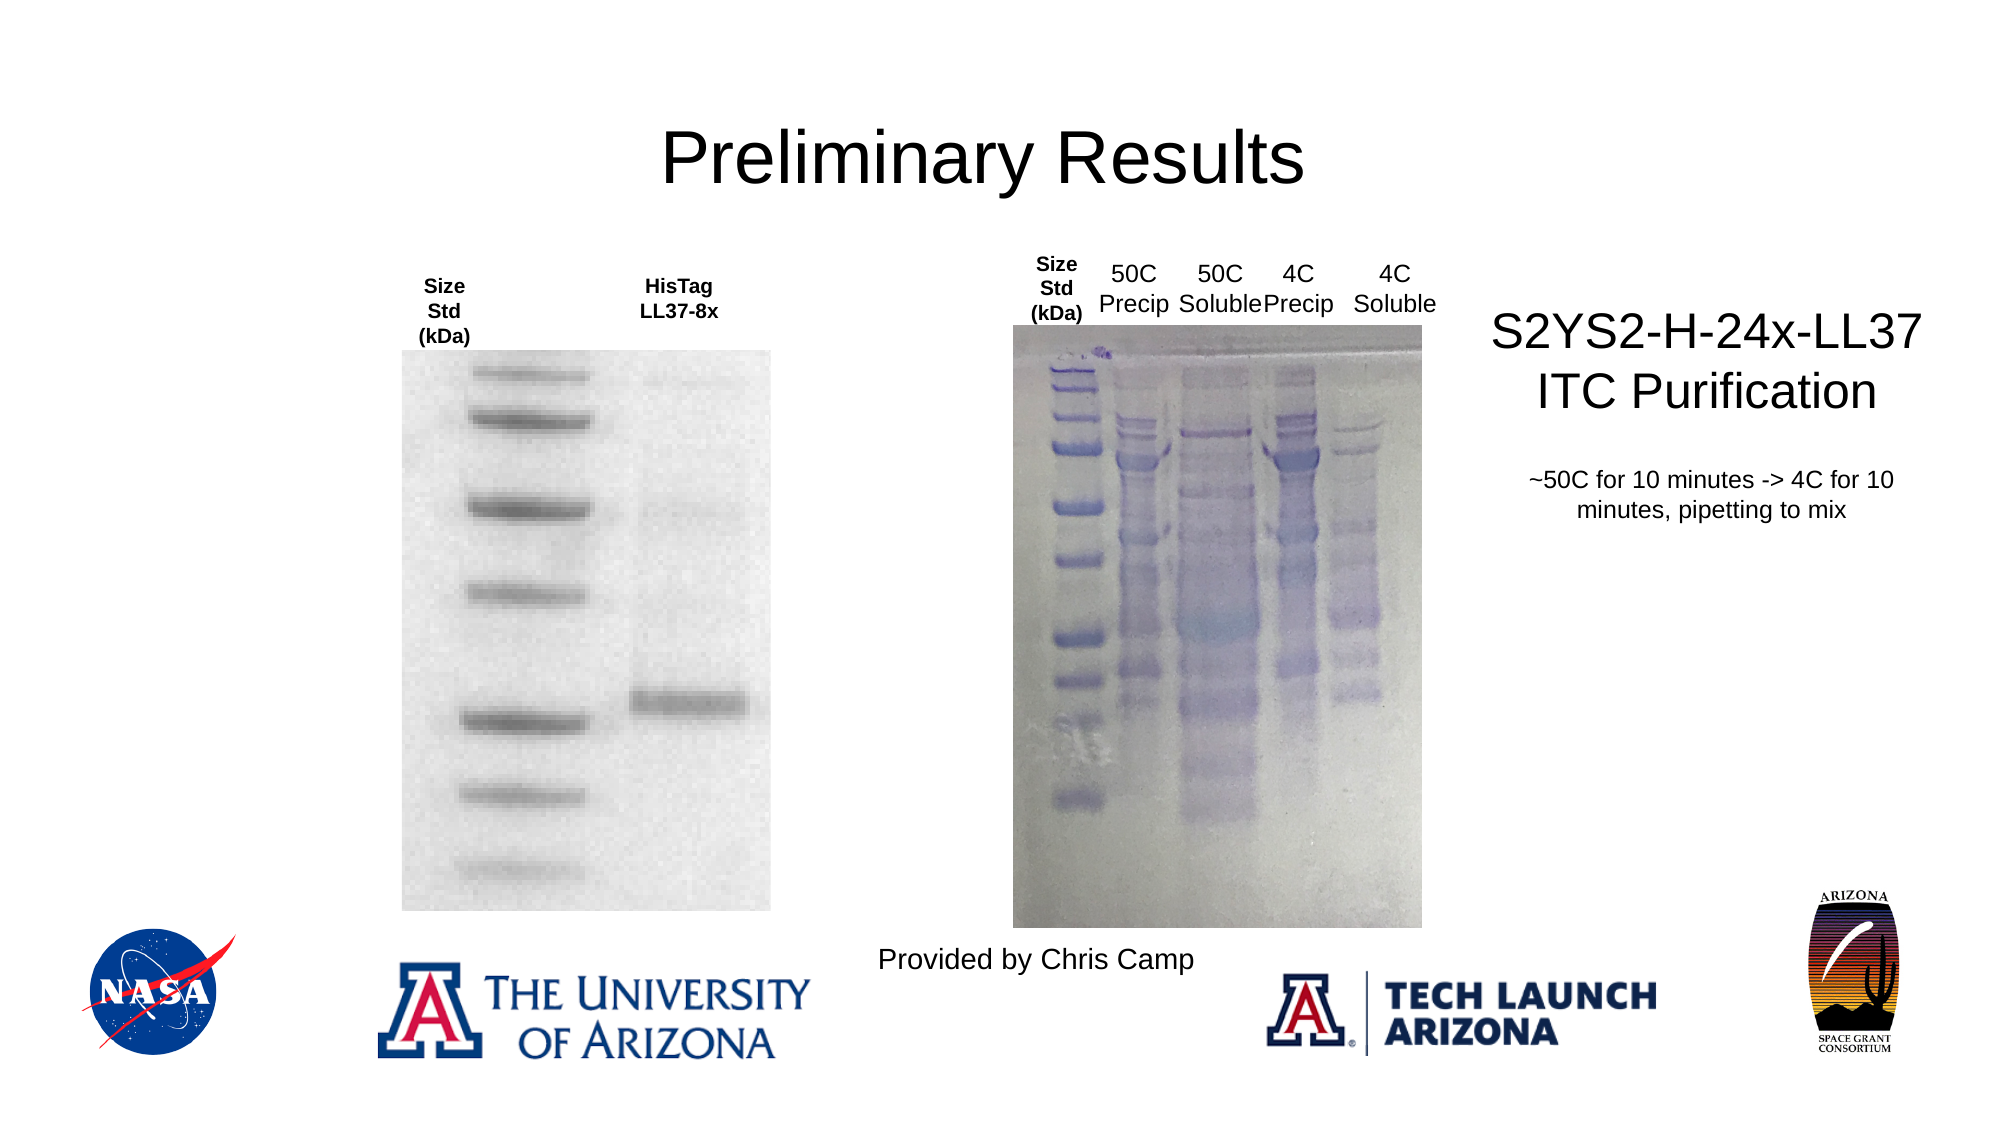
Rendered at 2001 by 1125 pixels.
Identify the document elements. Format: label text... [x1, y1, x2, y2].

picture [1788, 882, 1919, 1057]
text_box S2YS2-H-24x-LL37 ITC Purification [1463, 253, 1951, 464]
text_box Size Std (kDa) [1014, 245, 1100, 324]
picture [1256, 966, 1680, 1056]
text_box 4C Soluble [1341, 264, 1450, 311]
text_box ~50C for 10 minutes -> 4C for 10 minutes, pipetting to mix [1468, 430, 1956, 498]
title Preliminary Results [120, 50, 1846, 269]
text_box 50C Precip [1100, 253, 1183, 322]
picture [81, 926, 236, 1056]
text_box HisTag LL37-8x [630, 268, 728, 327]
picture [401, 349, 771, 911]
picture [366, 944, 817, 1078]
picture [1013, 325, 1422, 928]
text_box Size Std (kDa) [401, 268, 488, 349]
text_box Provided by Chris Camp [863, 933, 1211, 984]
text_box 4C Precip [1256, 264, 1341, 311]
text_box 50C Soluble [1155, 264, 1256, 311]
